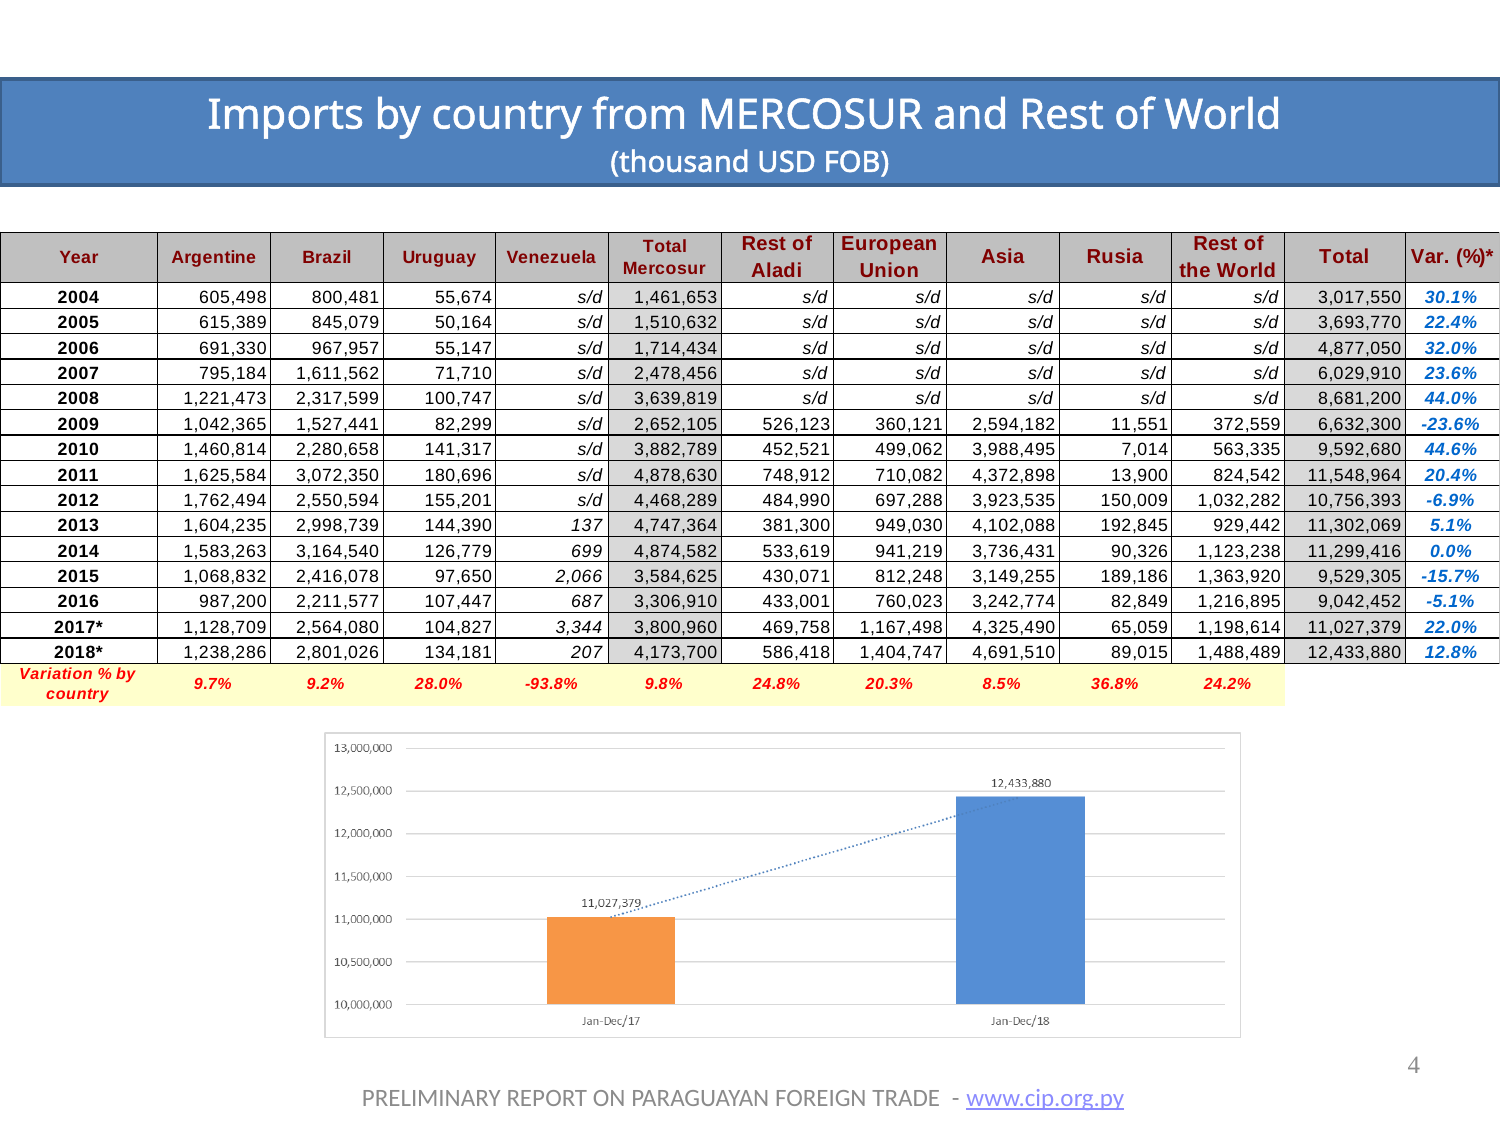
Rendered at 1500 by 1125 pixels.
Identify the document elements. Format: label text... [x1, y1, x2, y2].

text_box Imports by country from MERCOSUR and Rest of World (thousand USD FOB) [0, 77, 1500, 187]
picture [0, 231, 1500, 707]
footer PRELIMINARY REPORT ON PARAGUAYAN FOREIGN TRADE - www.cip.org.py [226, 1067, 1266, 1125]
slide_number 4 [1122, 1034, 1436, 1093]
picture [324, 731, 1242, 1039]
